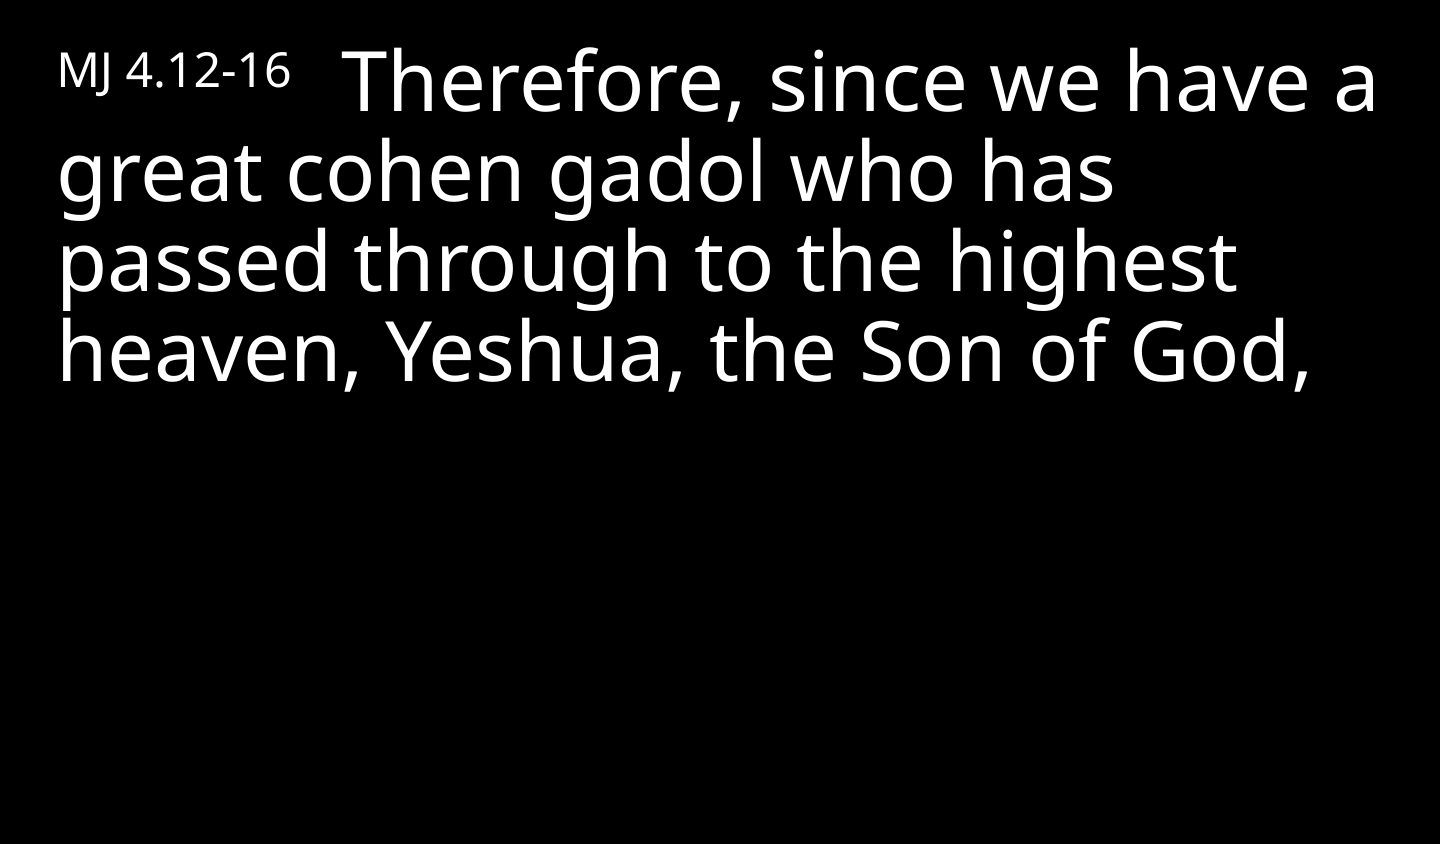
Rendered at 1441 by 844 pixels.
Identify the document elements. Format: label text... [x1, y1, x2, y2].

list MJ 4.12-16 Therefore, since we have a great cohen gadol who has passed through to the highest heaven, Yeshua, the Son of God, [45, 34, 1396, 844]
